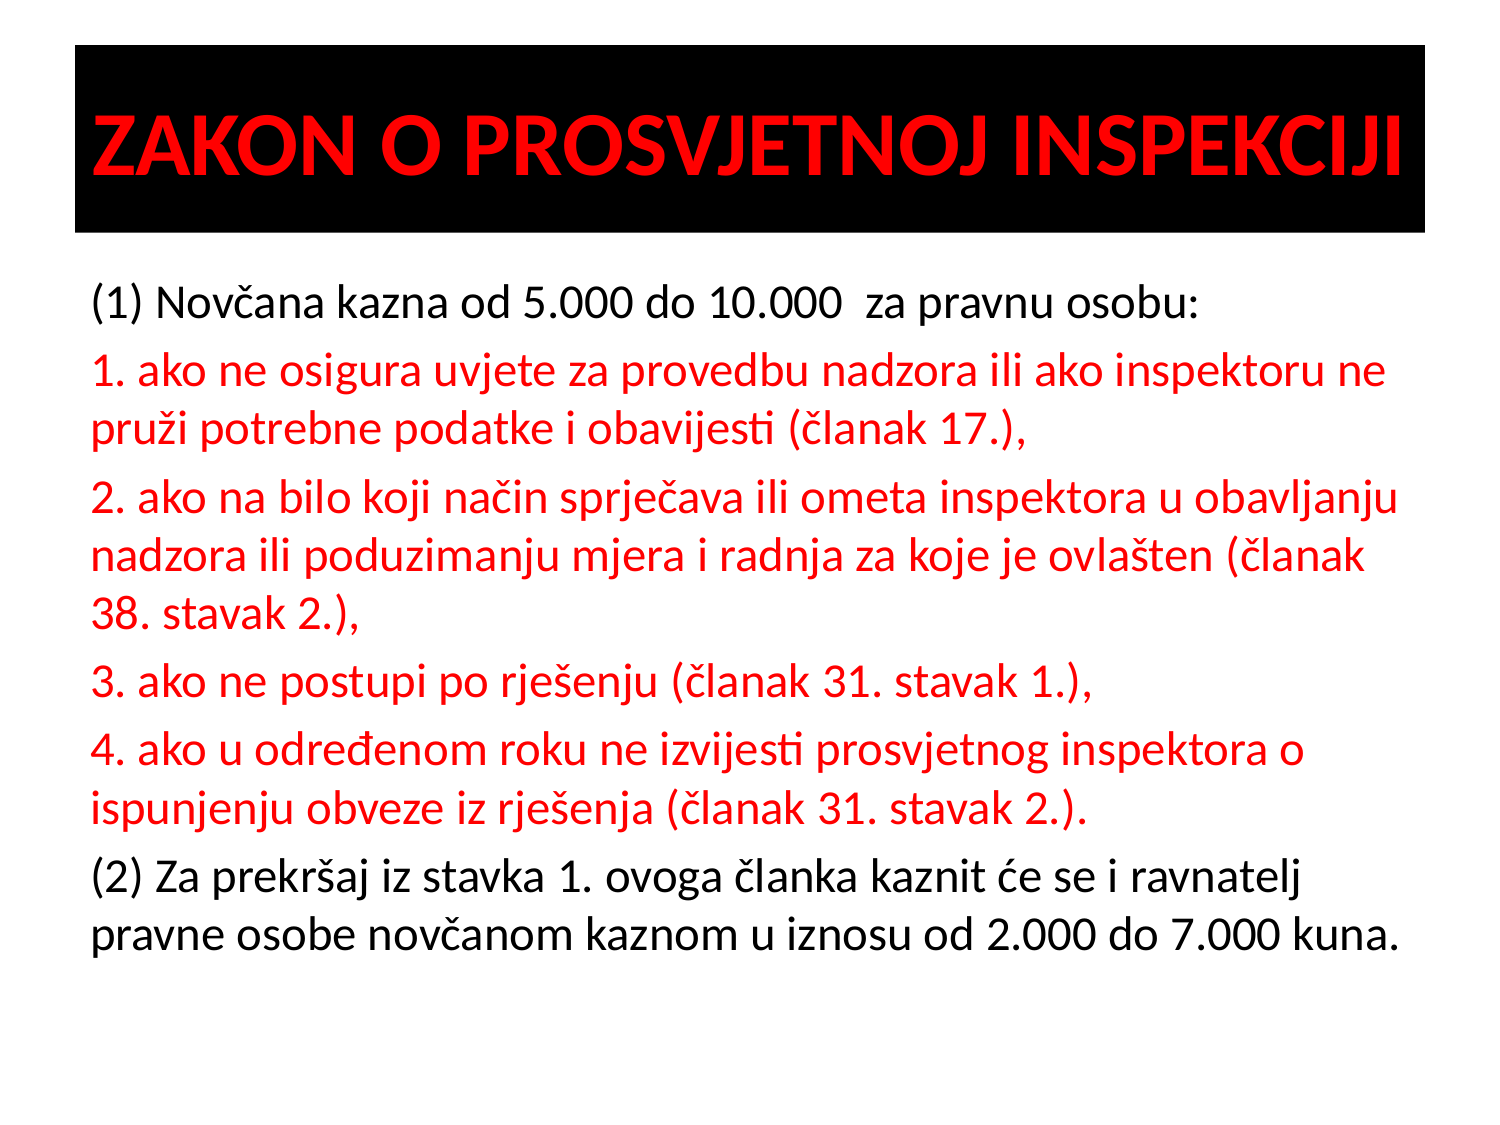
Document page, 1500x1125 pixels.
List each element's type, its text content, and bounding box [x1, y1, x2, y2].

list (1) Novčana kazna od 5.000 do 10.000 za pravnu osobu: 1. ako ne osigura uvjete za provedbu nadzora ili ako inspektoru ne pruži potrebne podatke i obavijesti (članak 17.), 2. ako na bilo koji način sprječava ili ometa inspektora u obavljanju nadzora ili poduzimanju mjera i radnja za koje je ovlašten (članak 38. stavak 2.), 3. ako ne postupi po rješenju (članak 31. stavak 1.), 4. ako u određenom roku ne izvijesti prosvjetnog inspektora o ispunjenju obveze iz rješenja (članak 31. stavak 2.). (2) Za prekršaj iz stavka 1. ovoga članka kaznit će se i ravnatelj pravne osobe novčanom kaznom u iznosu od 2.000 do 7.000 kuna. [75, 262, 1425, 1005]
title ZAKON O PROSVJETNOJ INSPEKCIJI [75, 45, 1425, 233]
